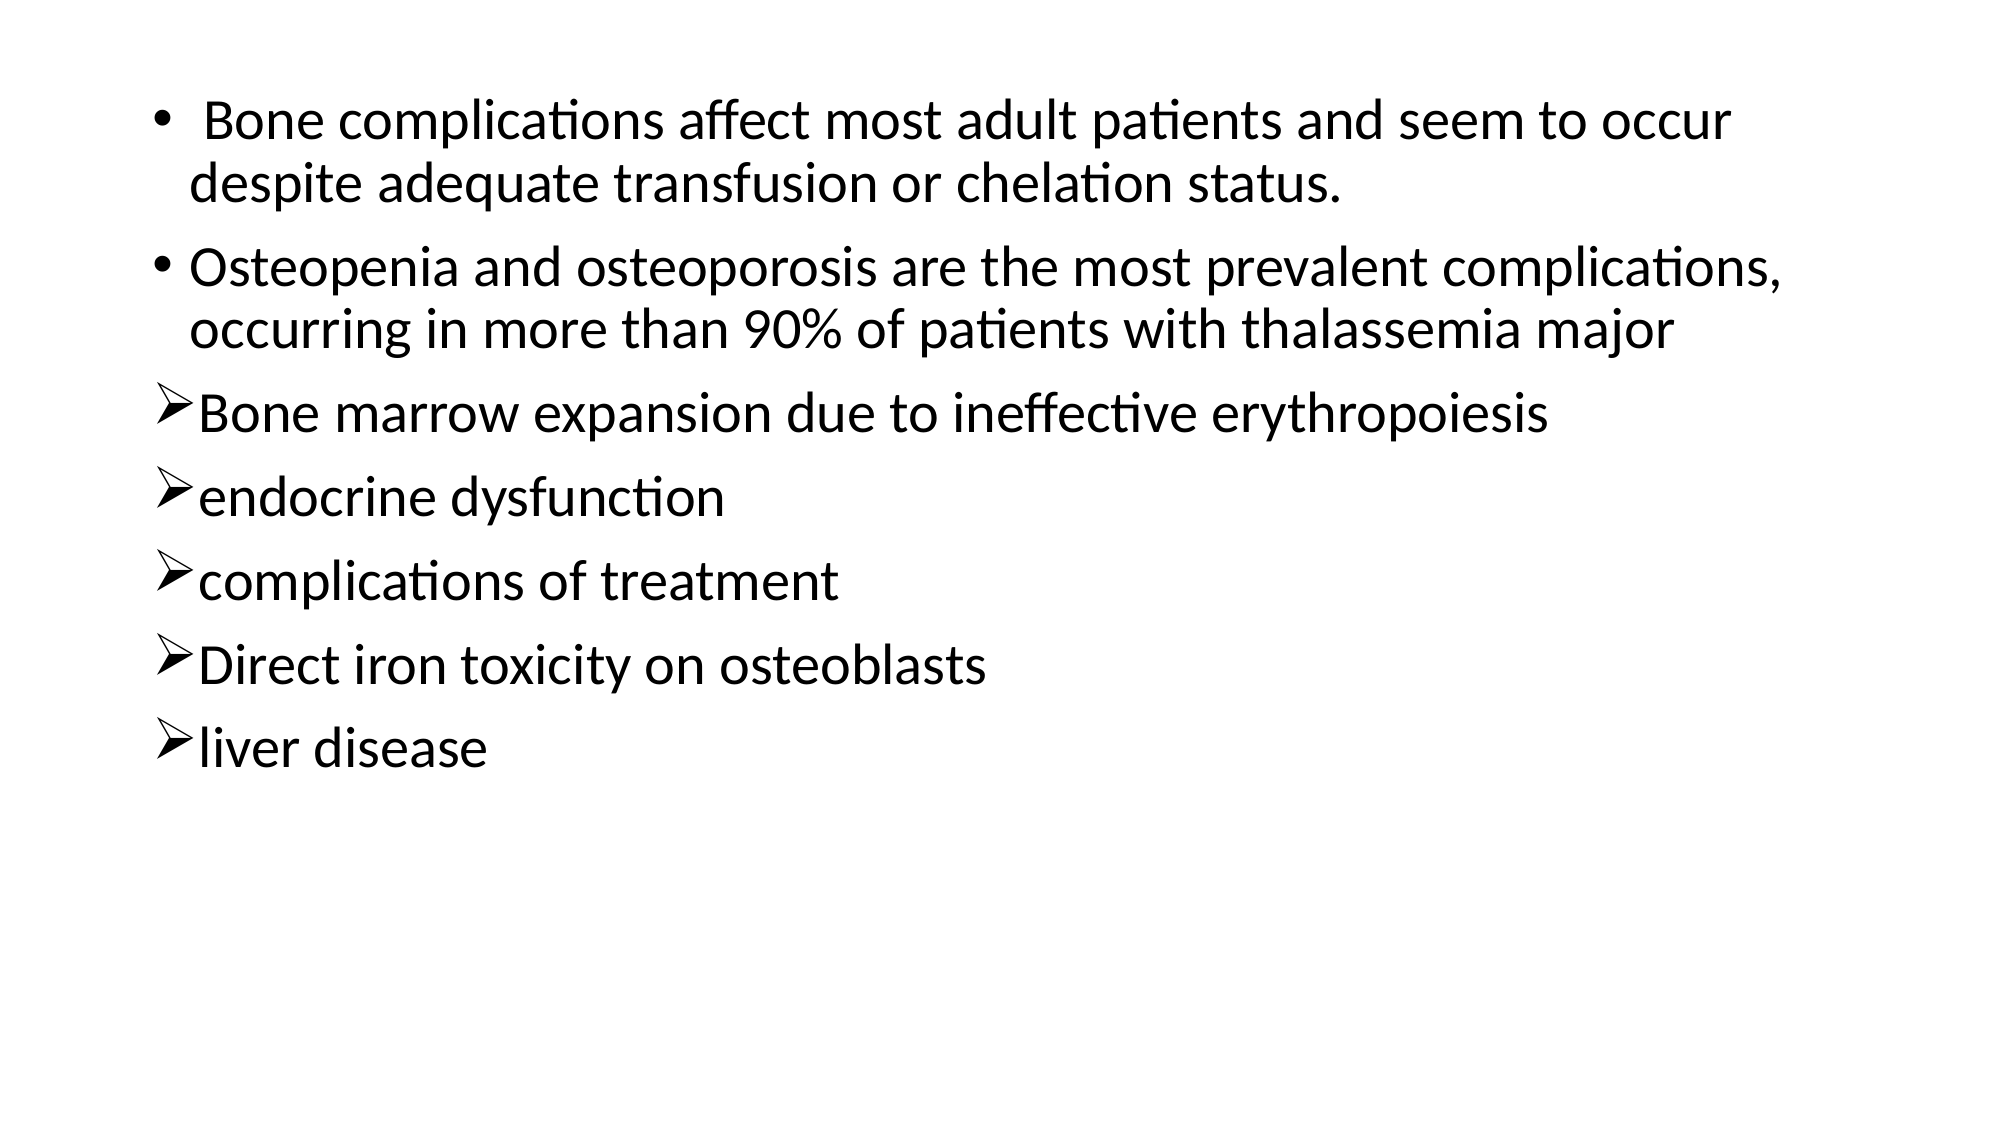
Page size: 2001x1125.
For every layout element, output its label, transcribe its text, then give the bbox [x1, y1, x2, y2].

list Bone complications affect most adult patients and seem to occur despite adequate transfusion or chelation status. Osteopenia and osteoporosis are the most prevalent complications, occurring in more than 90% of patients with thalassemia major Bone marrow expansion due to ineffective erythropoiesis endocrine dysfunction complications of treatment Direct iron toxicity on osteoblasts liver disease [137, 81, 1863, 1014]
